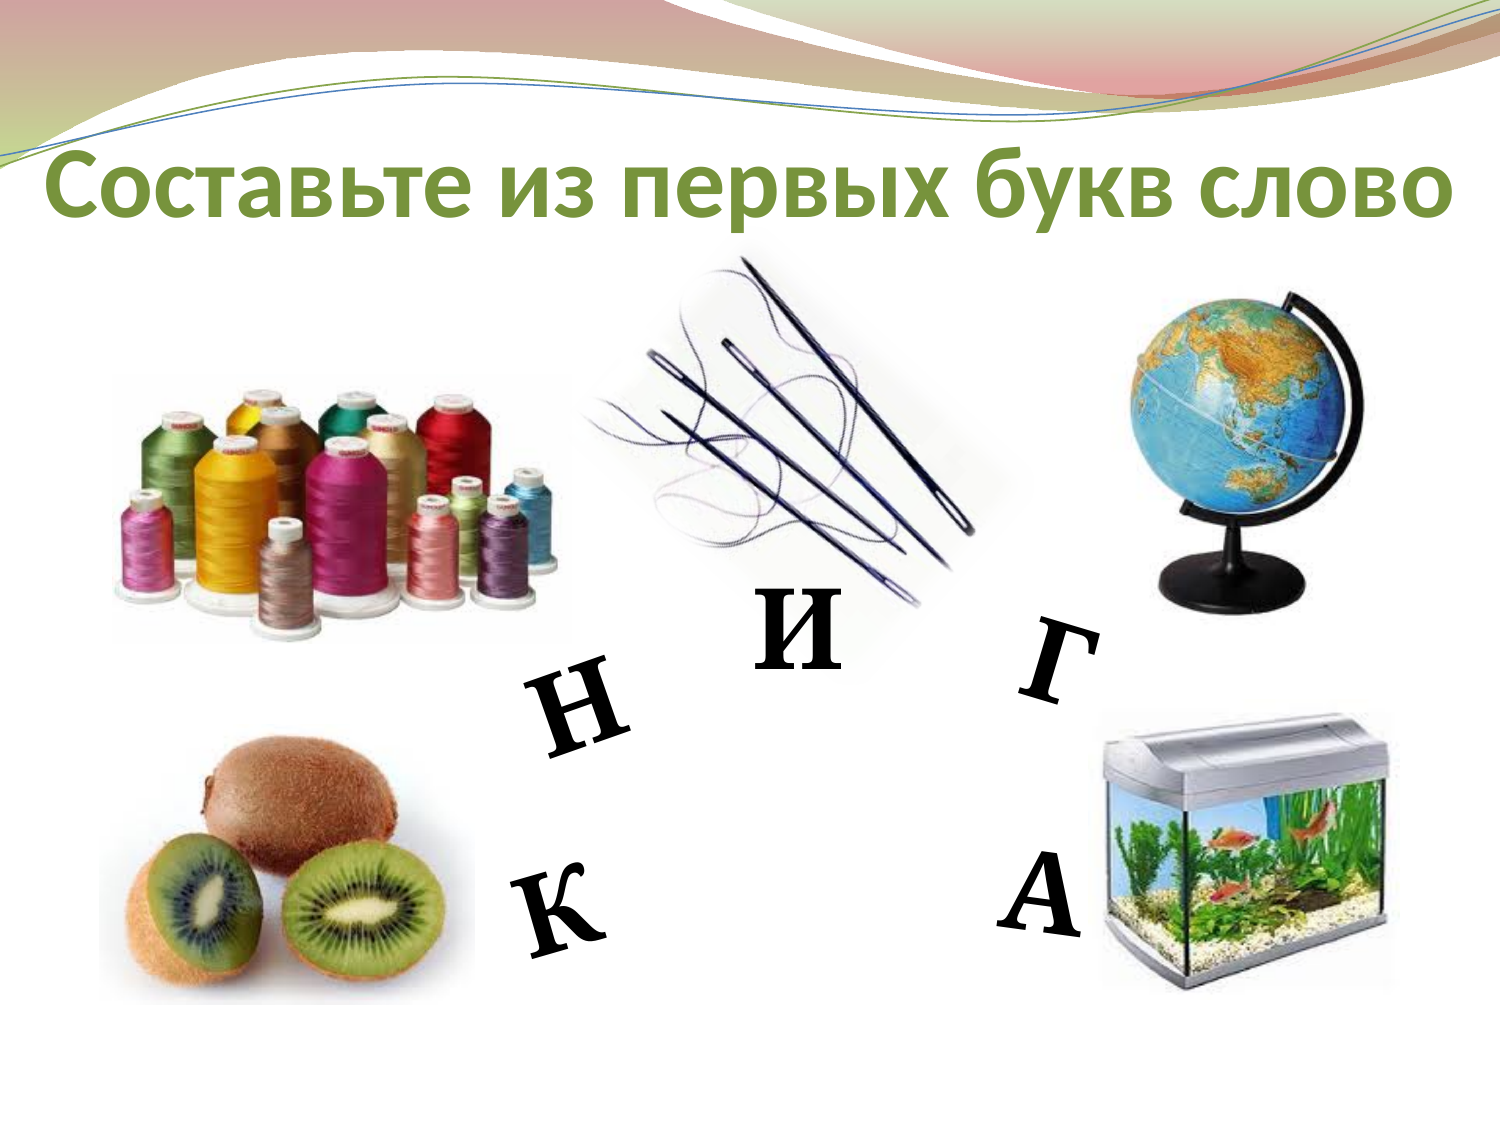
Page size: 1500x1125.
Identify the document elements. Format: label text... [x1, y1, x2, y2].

picture [112, 374, 572, 644]
text_box Н [493, 600, 743, 794]
text_box К [483, 806, 669, 993]
text_box Г [992, 573, 1166, 742]
picture [1062, 274, 1415, 627]
text_box И [737, 549, 975, 700]
title Составьте из первых букв слово [37, 75, 1463, 238]
picture [603, 251, 998, 660]
text_box А [978, 805, 1077, 968]
picture [99, 724, 475, 1005]
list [1090, 701, 1399, 998]
